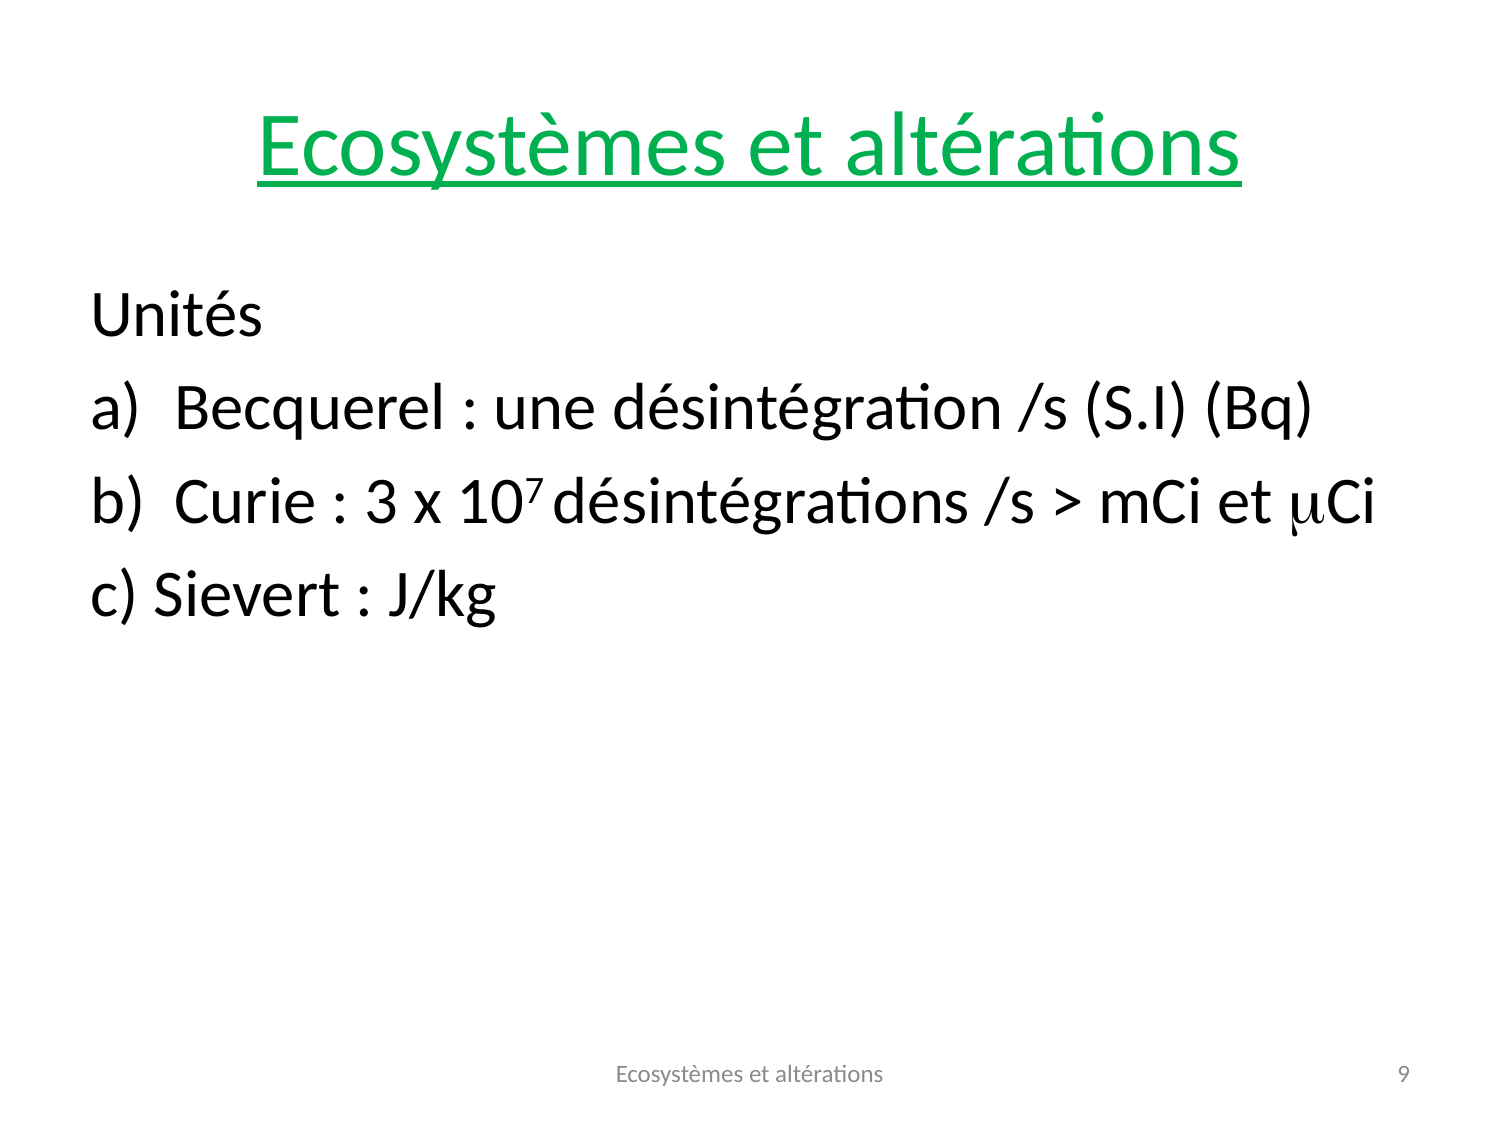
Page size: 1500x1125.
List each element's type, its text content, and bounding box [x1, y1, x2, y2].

title Ecosystèmes et altérations [75, 45, 1425, 233]
list Unités Becquerel : une désintégration /s (S.I) (Bq) Curie : 3 x 107 désintégrations /s > mCi et mCi c) Sievert : J/kg [75, 262, 1425, 1005]
footer Ecosystèmes et altérations [512, 1042, 988, 1103]
slide_number 9 [1074, 1042, 1425, 1103]
